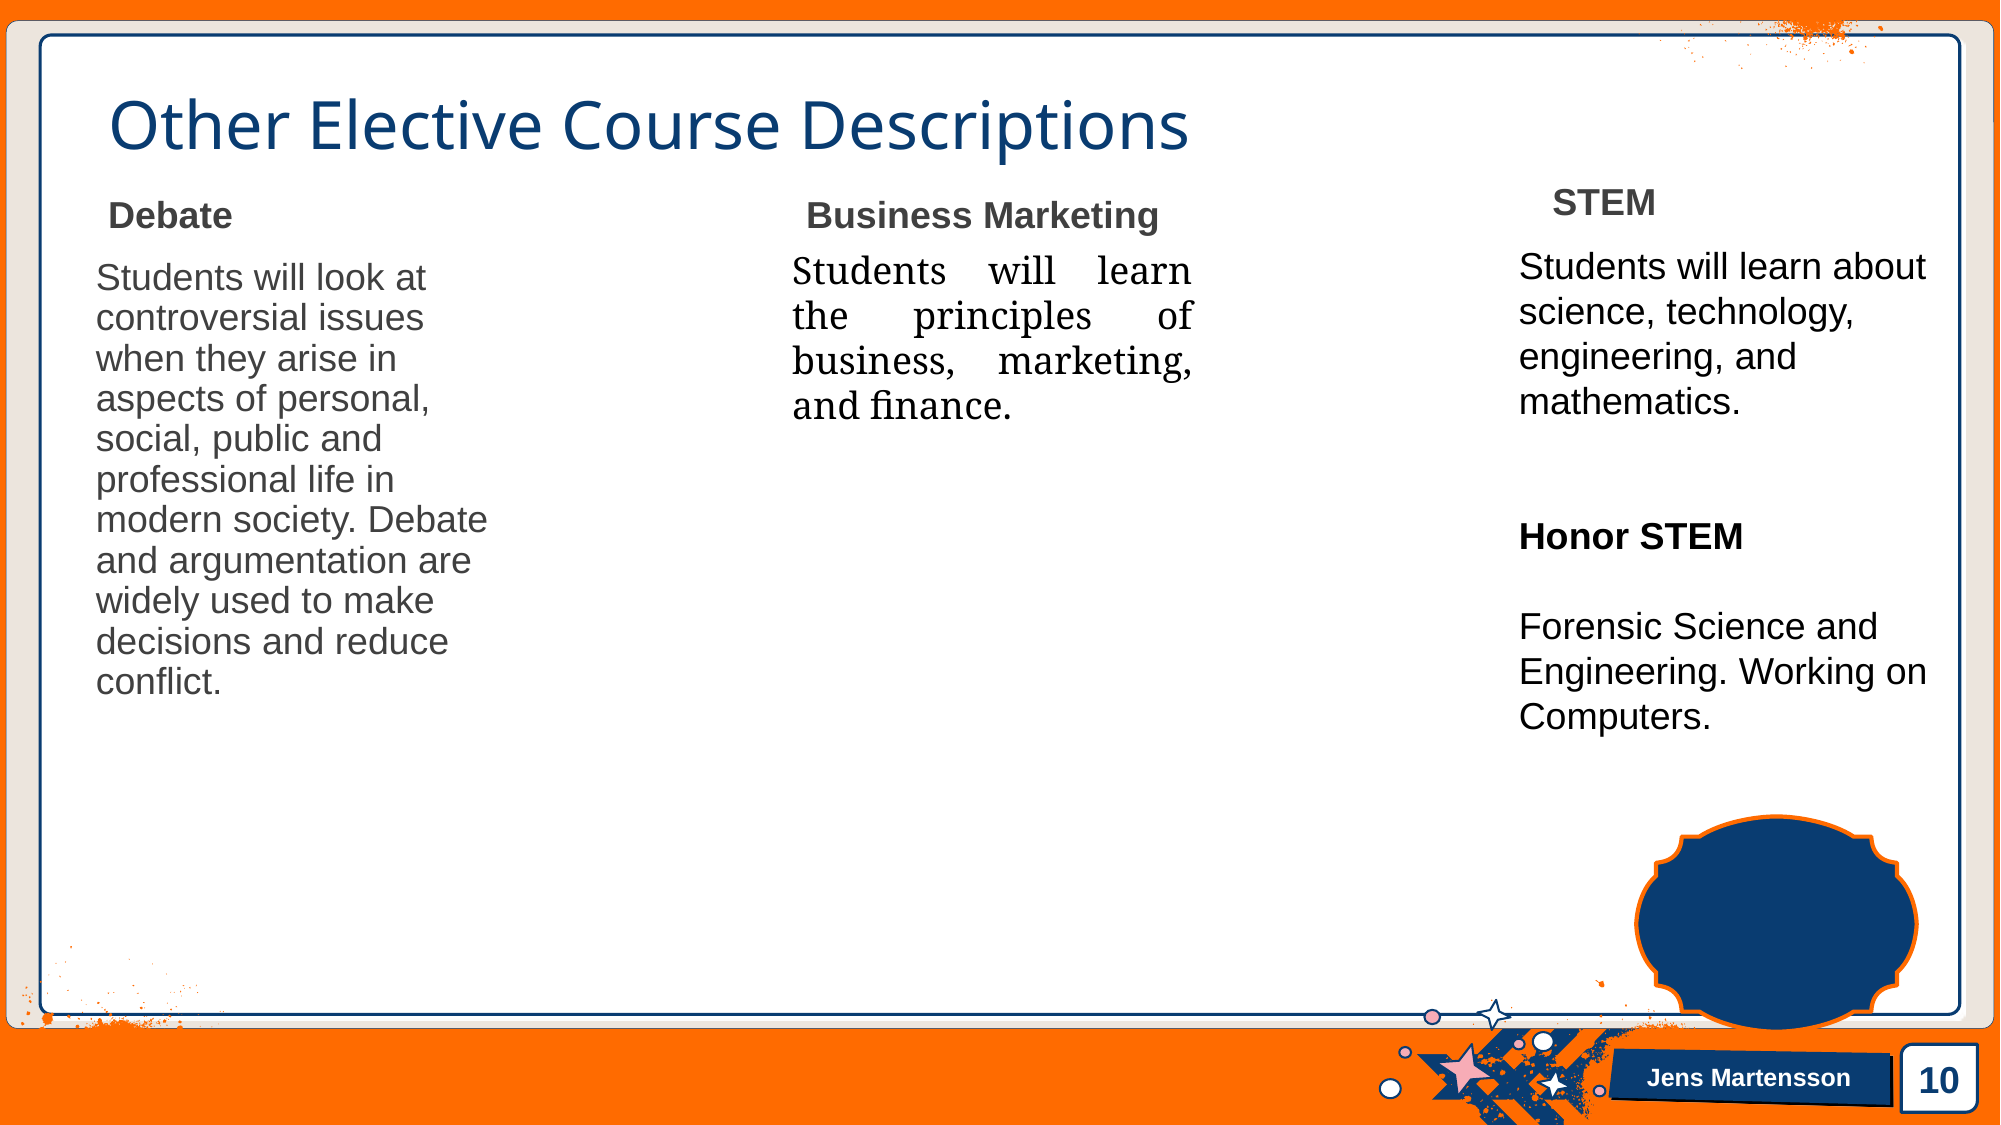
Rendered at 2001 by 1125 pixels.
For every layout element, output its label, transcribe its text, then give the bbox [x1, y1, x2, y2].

list Debate [108, 195, 805, 255]
text_box Business Marketing [805, 195, 1504, 255]
text_box Students will learn the principles of business, marketing, and finance. [739, 239, 1208, 475]
text_box Students will learn about science, technology, engineering, and mathematics. Honor STEM Forensic Science and Engineering. Working on Computers. [1503, 234, 1963, 970]
title Other Elective Course Descriptions [108, 91, 1891, 165]
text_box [1634, 814, 1917, 1033]
slide_number 10 [1899, 1042, 1979, 1114]
list Students will look at controversial issues when they arise in aspects of personal, social, public and professional life in modern society. Debate and argumentation are widely used to make decisions and reduce conflict. [95, 257, 510, 606]
text_box STEM [1552, 183, 2000, 243]
